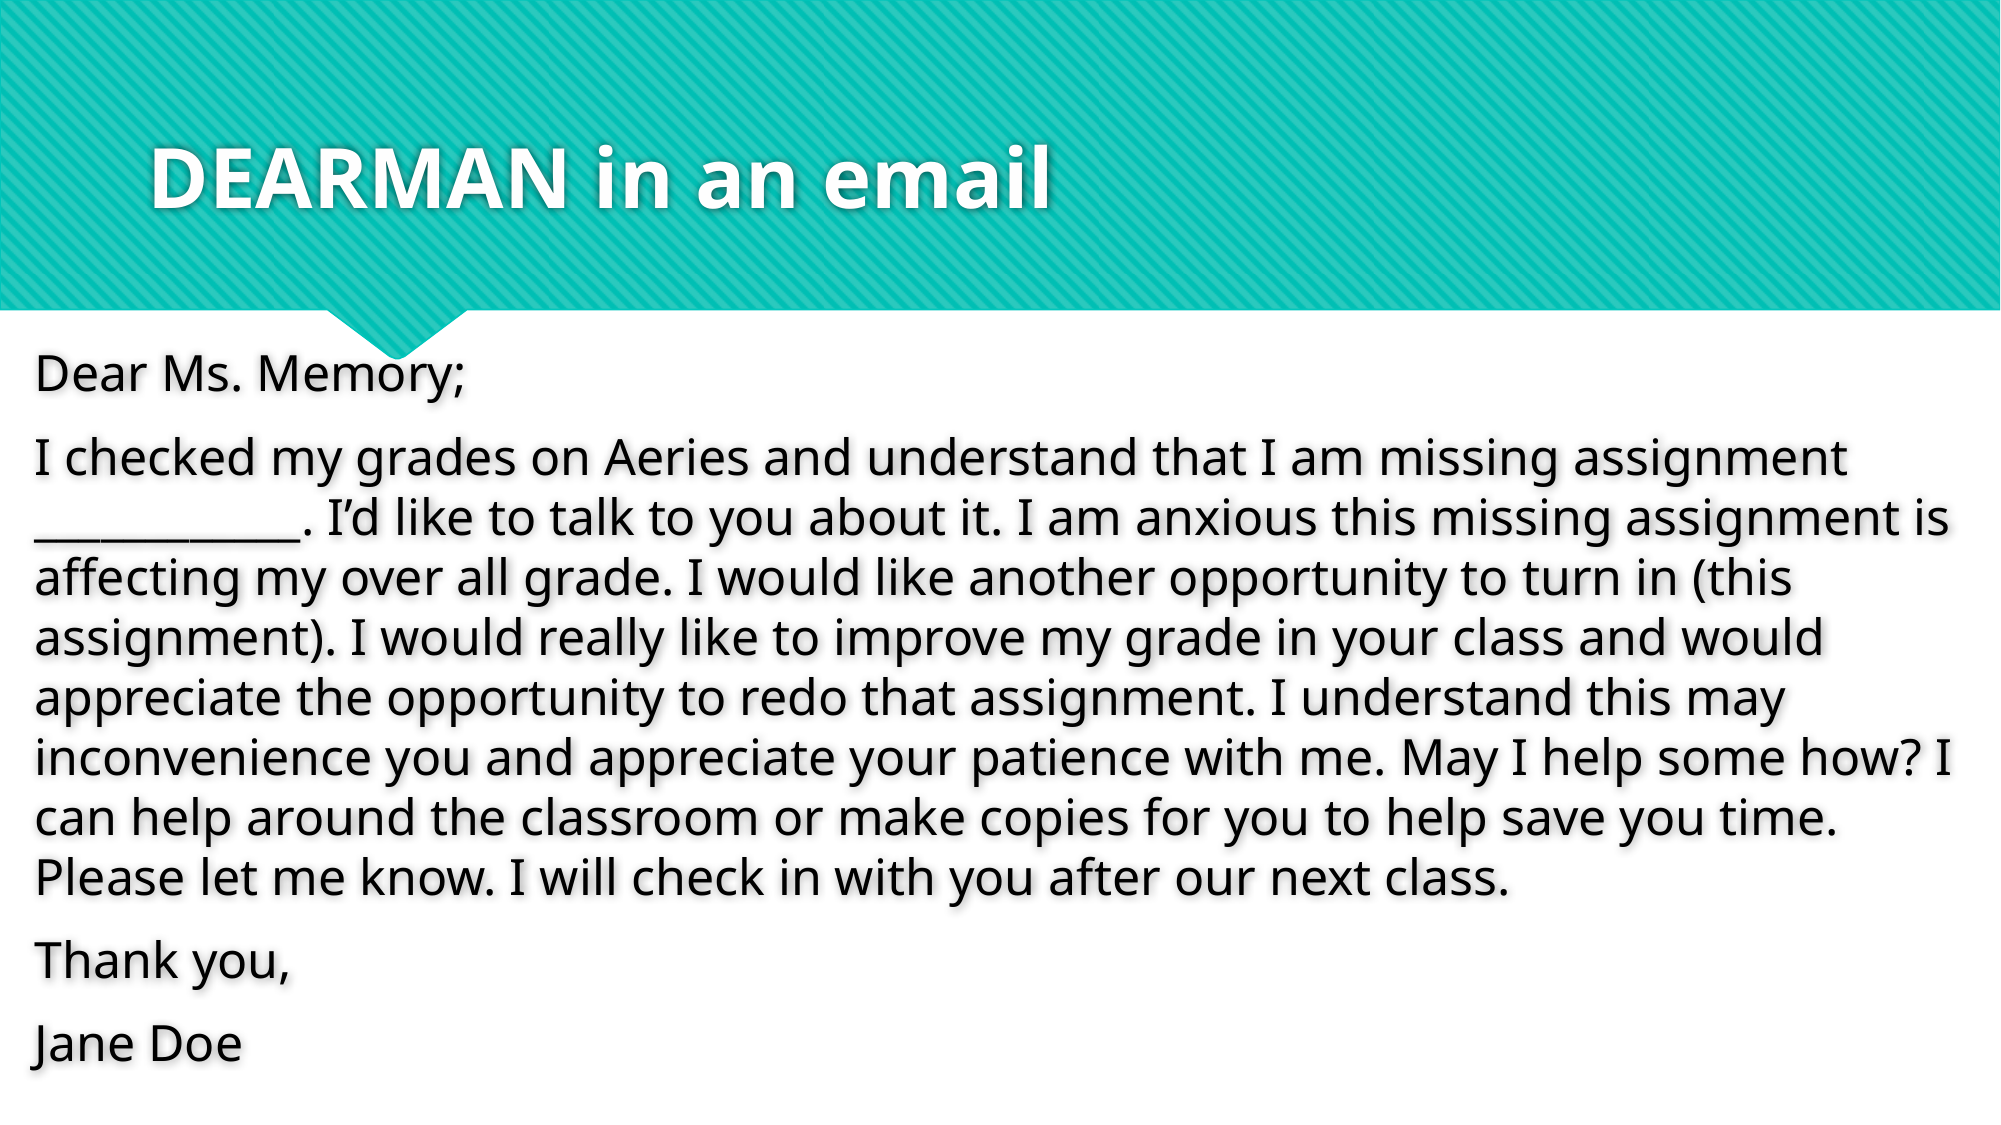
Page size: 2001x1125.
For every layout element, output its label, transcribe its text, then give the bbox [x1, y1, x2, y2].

title DEARMAN in an email [132, 73, 1868, 233]
list Dear Ms. Memory; I checked my grades on Aeries and understand that I am missing assignment ____________. I’d like to talk to you about it. I am anxious this missing assignment is affecting my over all grade. I would like another opportunity to turn in (this assignment). I would really like to improve my grade in your class and would appreciate the opportunity to redo that assignment. I understand this may inconvenience you and appreciate your patience with me. May I help some how? I can help around the classroom or make copies for you to help save you time. Please let me know. I will check in with you after our next class. Thank you, Jane Doe [19, 319, 1983, 1094]
